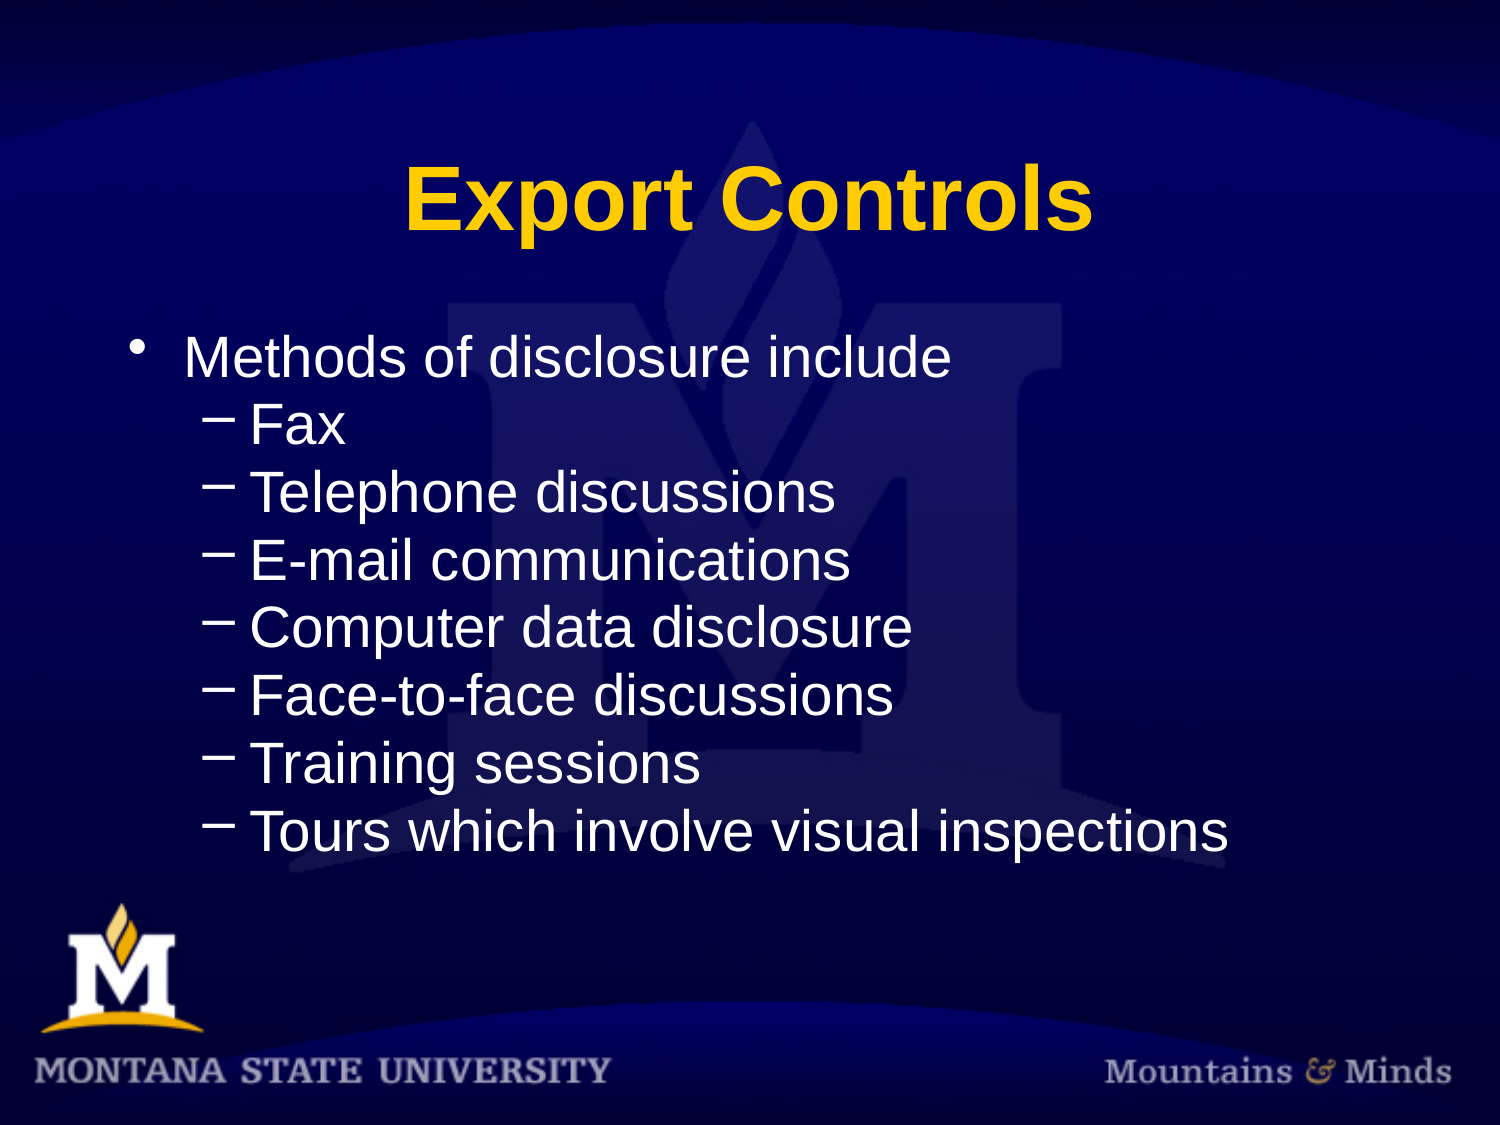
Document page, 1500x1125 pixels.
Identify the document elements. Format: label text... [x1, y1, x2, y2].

list Methods of disclosure include Fax Telephone discussions E-mail communications Computer data disclosure Face-to-face discussions Training sessions Tours which involve visual inspections [112, 324, 1388, 1001]
picture [0, 0, 1500, 1125]
title Export Controls [112, 99, 1388, 288]
